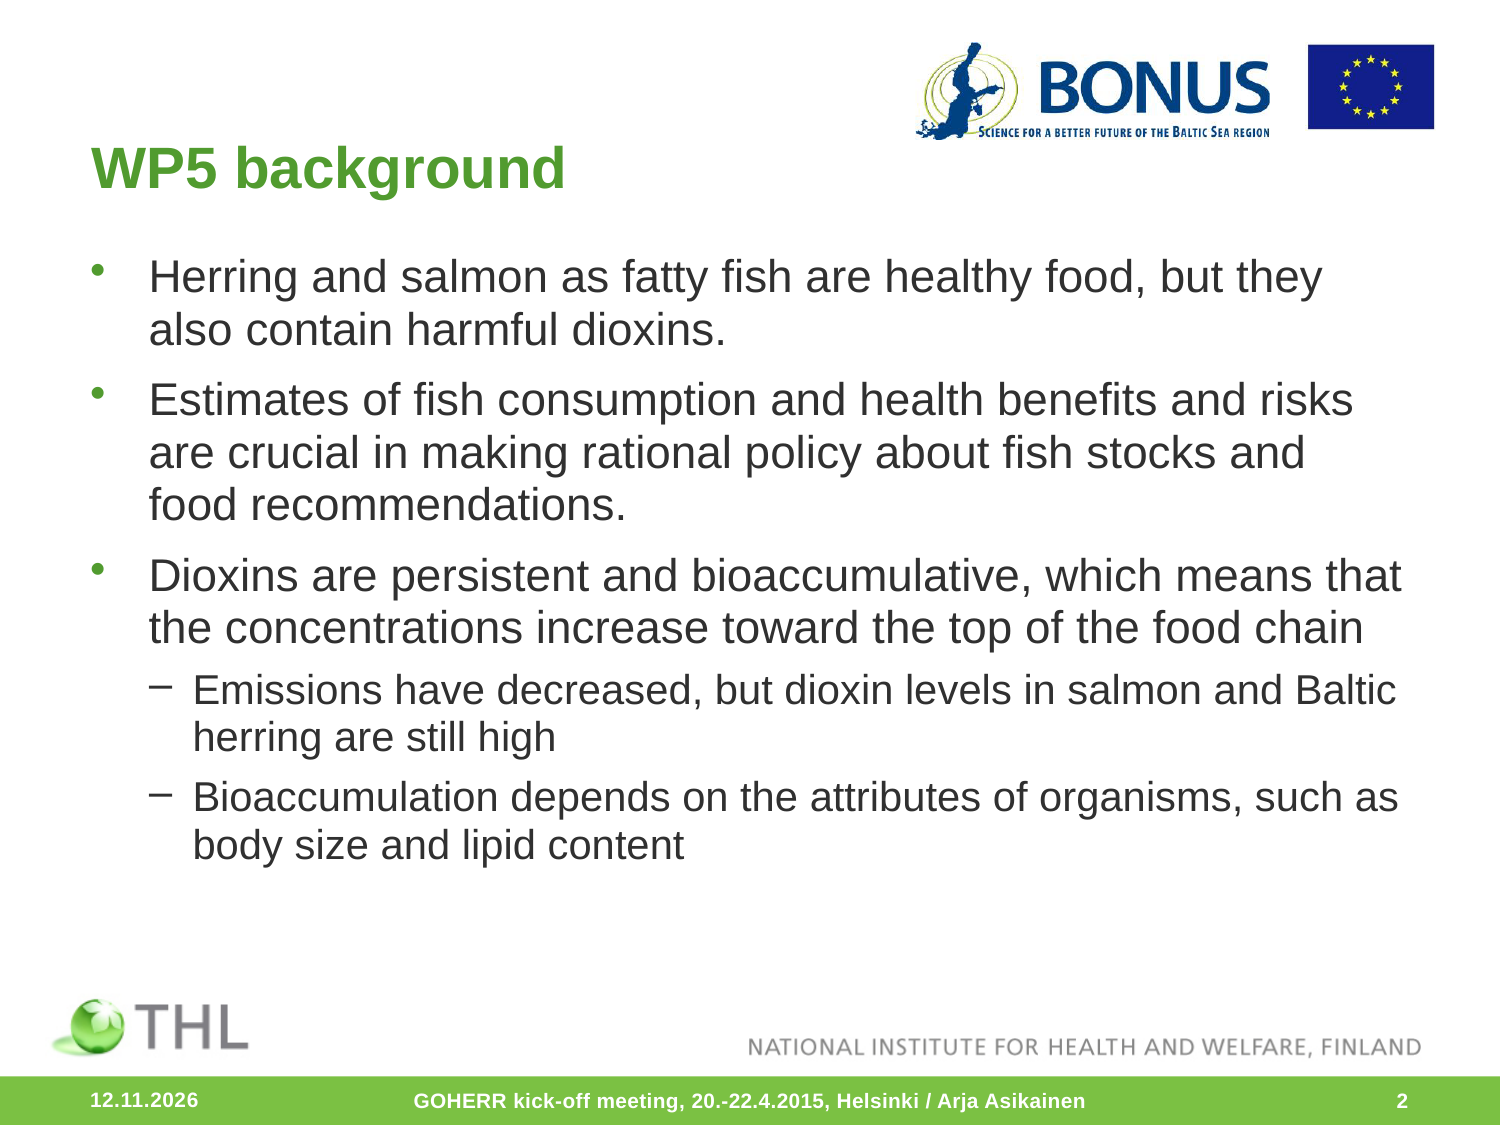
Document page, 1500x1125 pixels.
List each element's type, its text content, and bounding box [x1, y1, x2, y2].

picture [1304, 42, 1436, 131]
list Herring and salmon as fatty fish are healthy food, but they also contain harmful dioxins. Estimates of fish consumption and health benefits and risks are crucial in making rational policy about fish stocks and food recommendations. Dioxins are persistent and bioaccumulative, which means that the concentrations increase toward the top of the food chain Emissions have decreased, but dioxin levels in salmon and Baltic herring are still high Bioaccumulation depends on the attributes of organisms, such as body size and lipid content [74, 243, 1424, 965]
footer GOHERR kick-off meeting, 20.-22.4.2015, Helsinki / Arja Asikainen [253, 1082, 1245, 1118]
picture [24, 983, 275, 1067]
slide_number 2 [1245, 1082, 1424, 1118]
title WP5 background [76, 42, 1424, 209]
picture [716, 1029, 1467, 1067]
picture [915, 42, 1270, 140]
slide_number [74, 1080, 255, 1118]
